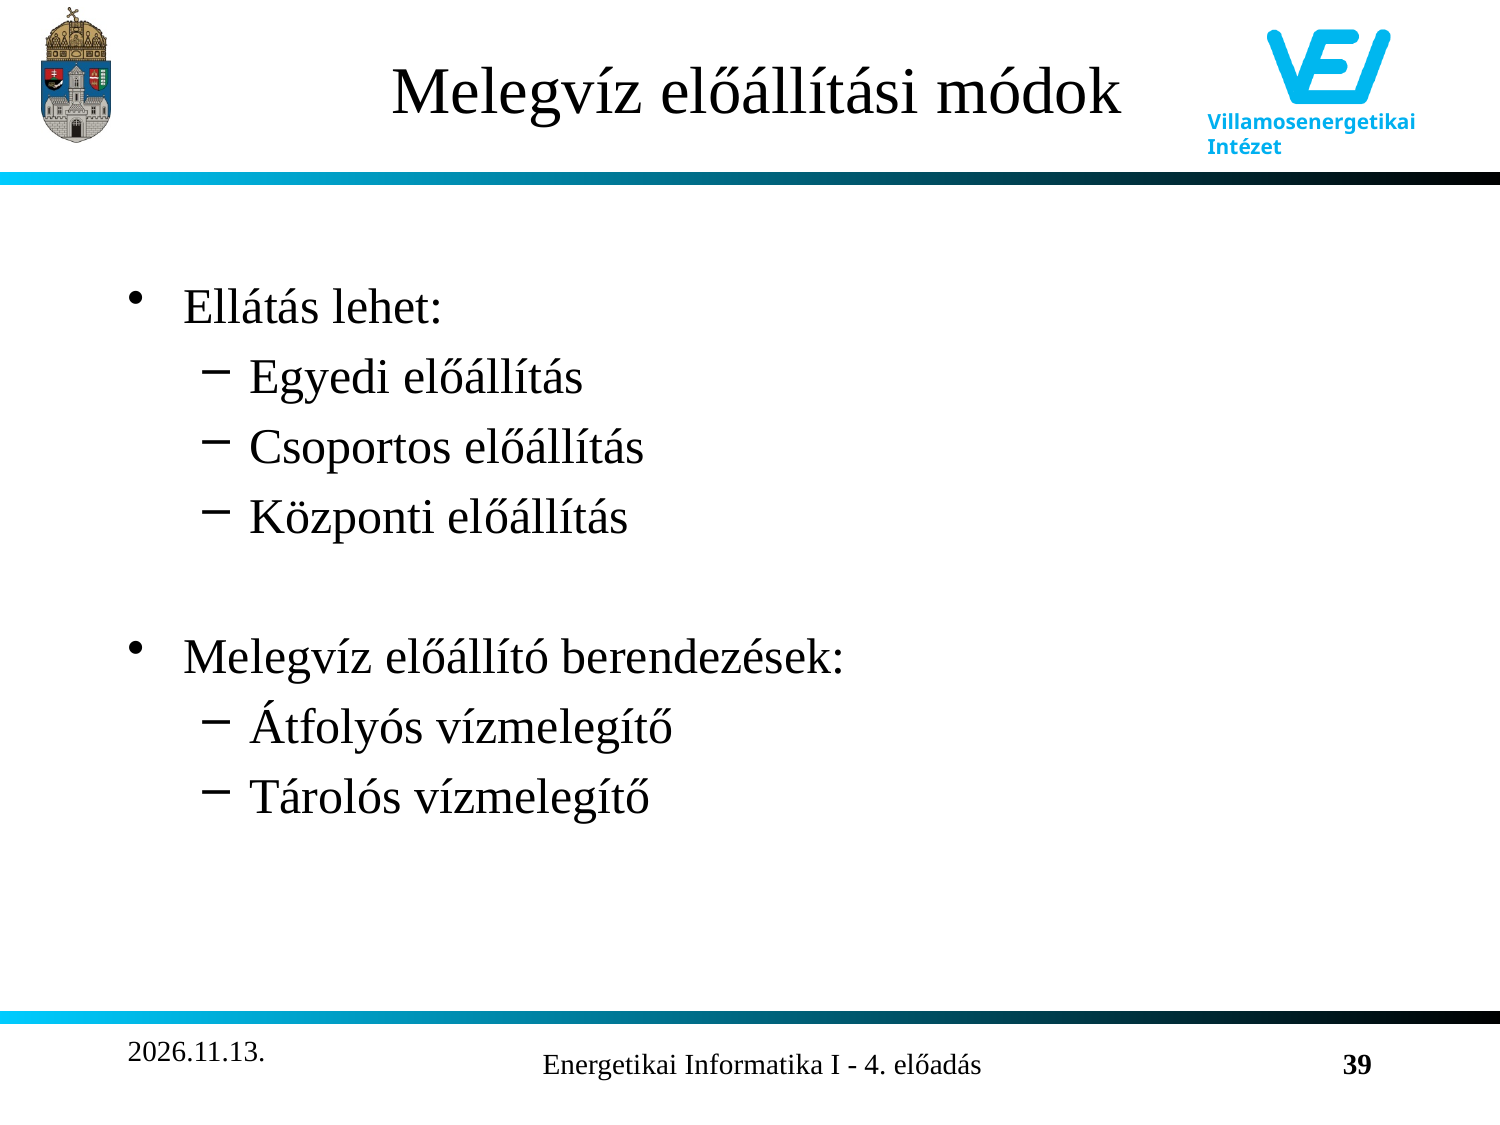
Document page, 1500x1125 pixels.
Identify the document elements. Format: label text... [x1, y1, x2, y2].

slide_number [112, 1024, 426, 1101]
picture [1257, 18, 1410, 115]
footer Energetikai Informatika I - 4. előadás [312, 1037, 1074, 1101]
picture [41, 7, 111, 143]
title Melegvíz előállítási módok [194, 42, 1320, 131]
list Ellátás lehet: Egyedi előállítás Csoportos előállítás Központi előállítás Melegvíz előállító berendezések: Átfolyós vízmelegítő Tárolós vízmelegítő [111, 196, 1388, 988]
slide_number 39 [1074, 1037, 1388, 1101]
